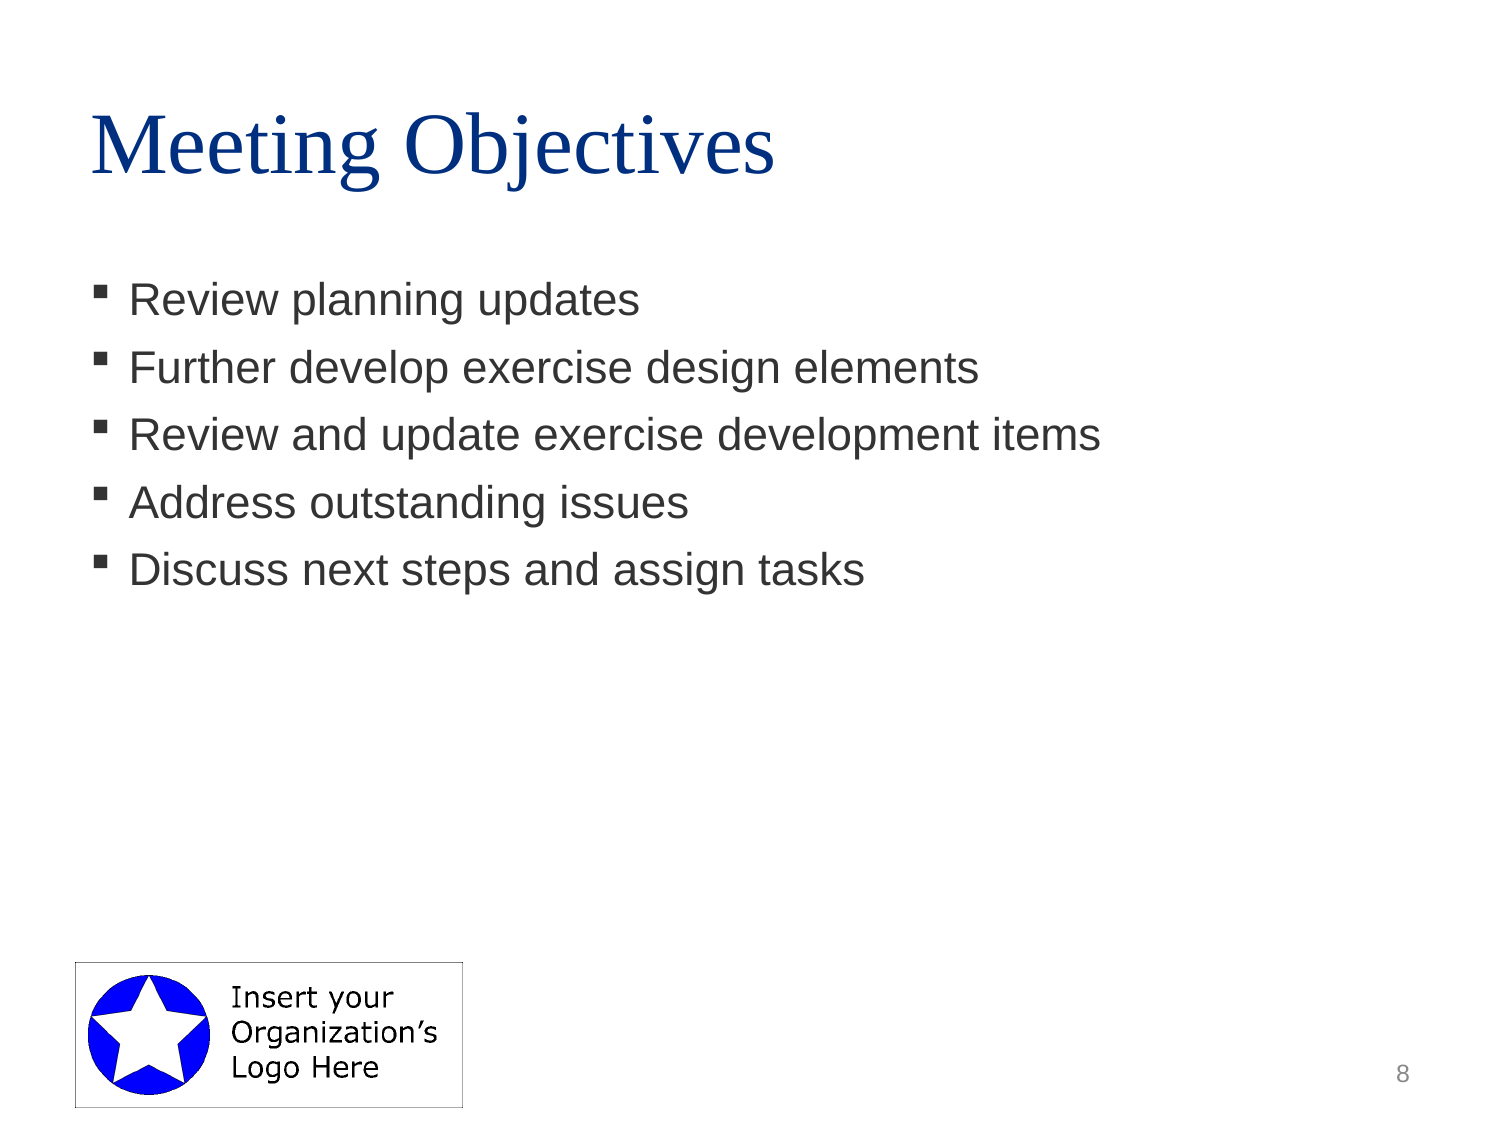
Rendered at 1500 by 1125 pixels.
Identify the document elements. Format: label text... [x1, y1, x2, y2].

slide_number 8 [1074, 1042, 1425, 1103]
picture [75, 1005, 463, 1108]
title Meeting Objectives [75, 45, 1425, 233]
list Review planning updates Further develop exercise design elements Review and update exercise development items Address outstanding issues Discuss next steps and assign tasks [75, 262, 1425, 1005]
